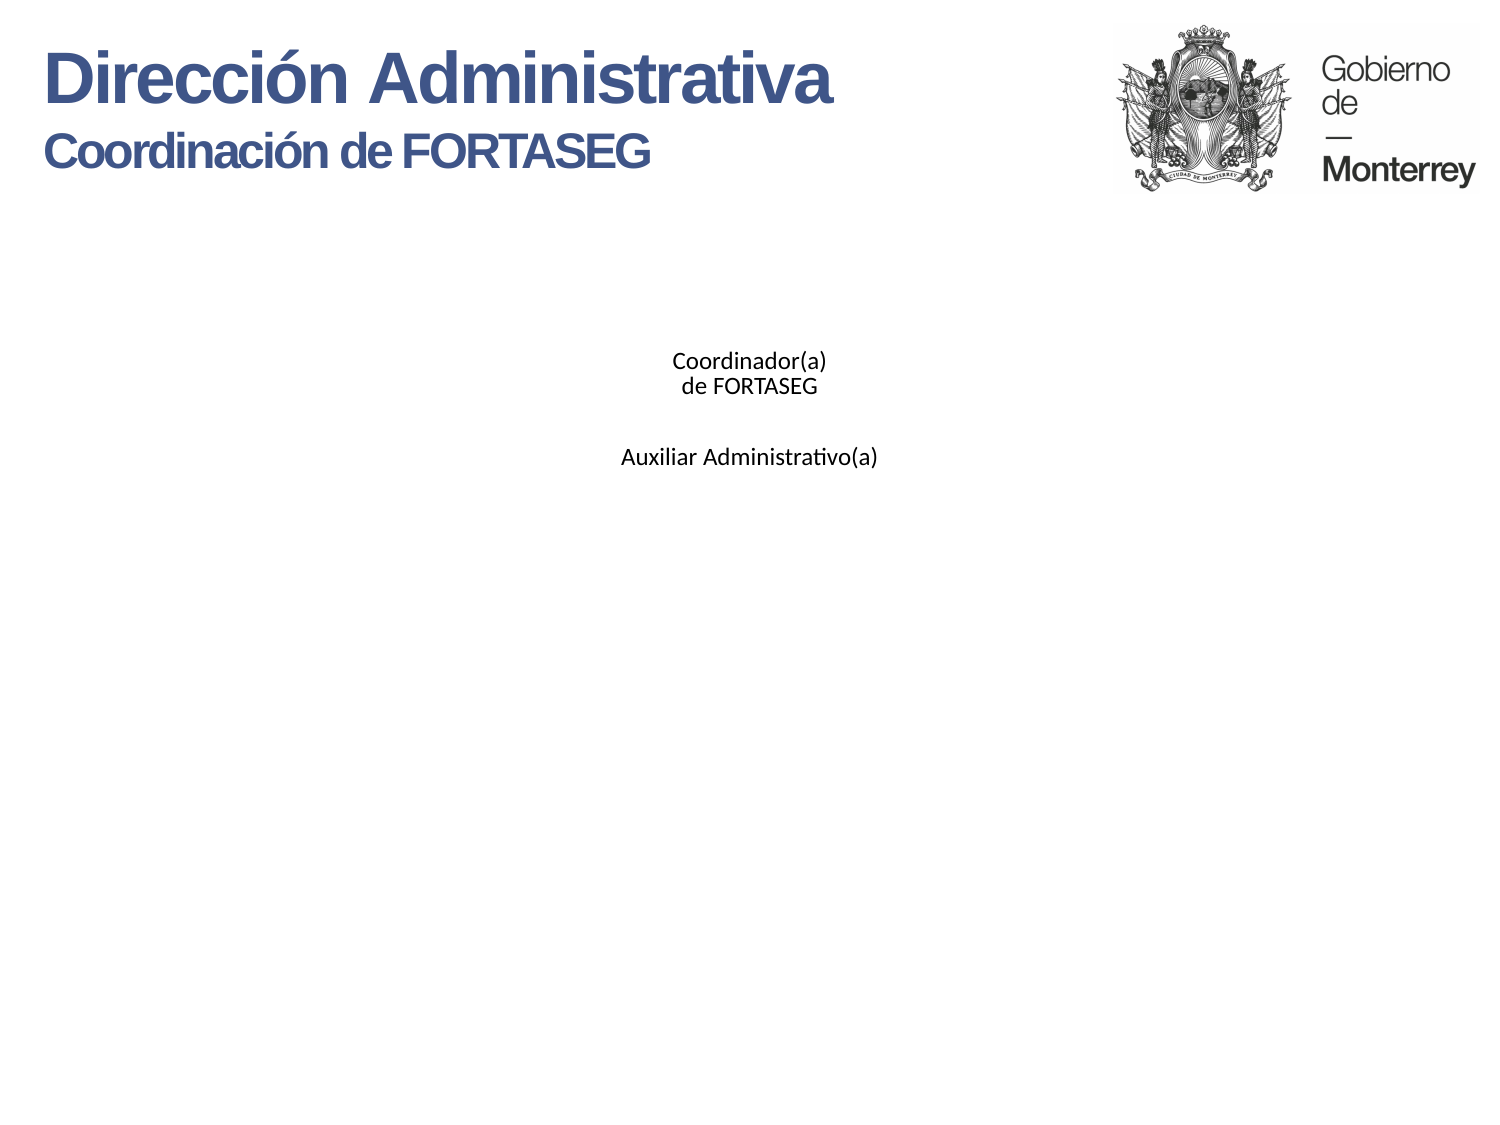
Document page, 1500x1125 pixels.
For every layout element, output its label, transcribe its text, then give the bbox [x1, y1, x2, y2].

picture [1113, 23, 1480, 194]
text_box Dirección Administrativa Coordinación de FORTASEG [28, 23, 1149, 186]
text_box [492, 338, 1008, 798]
